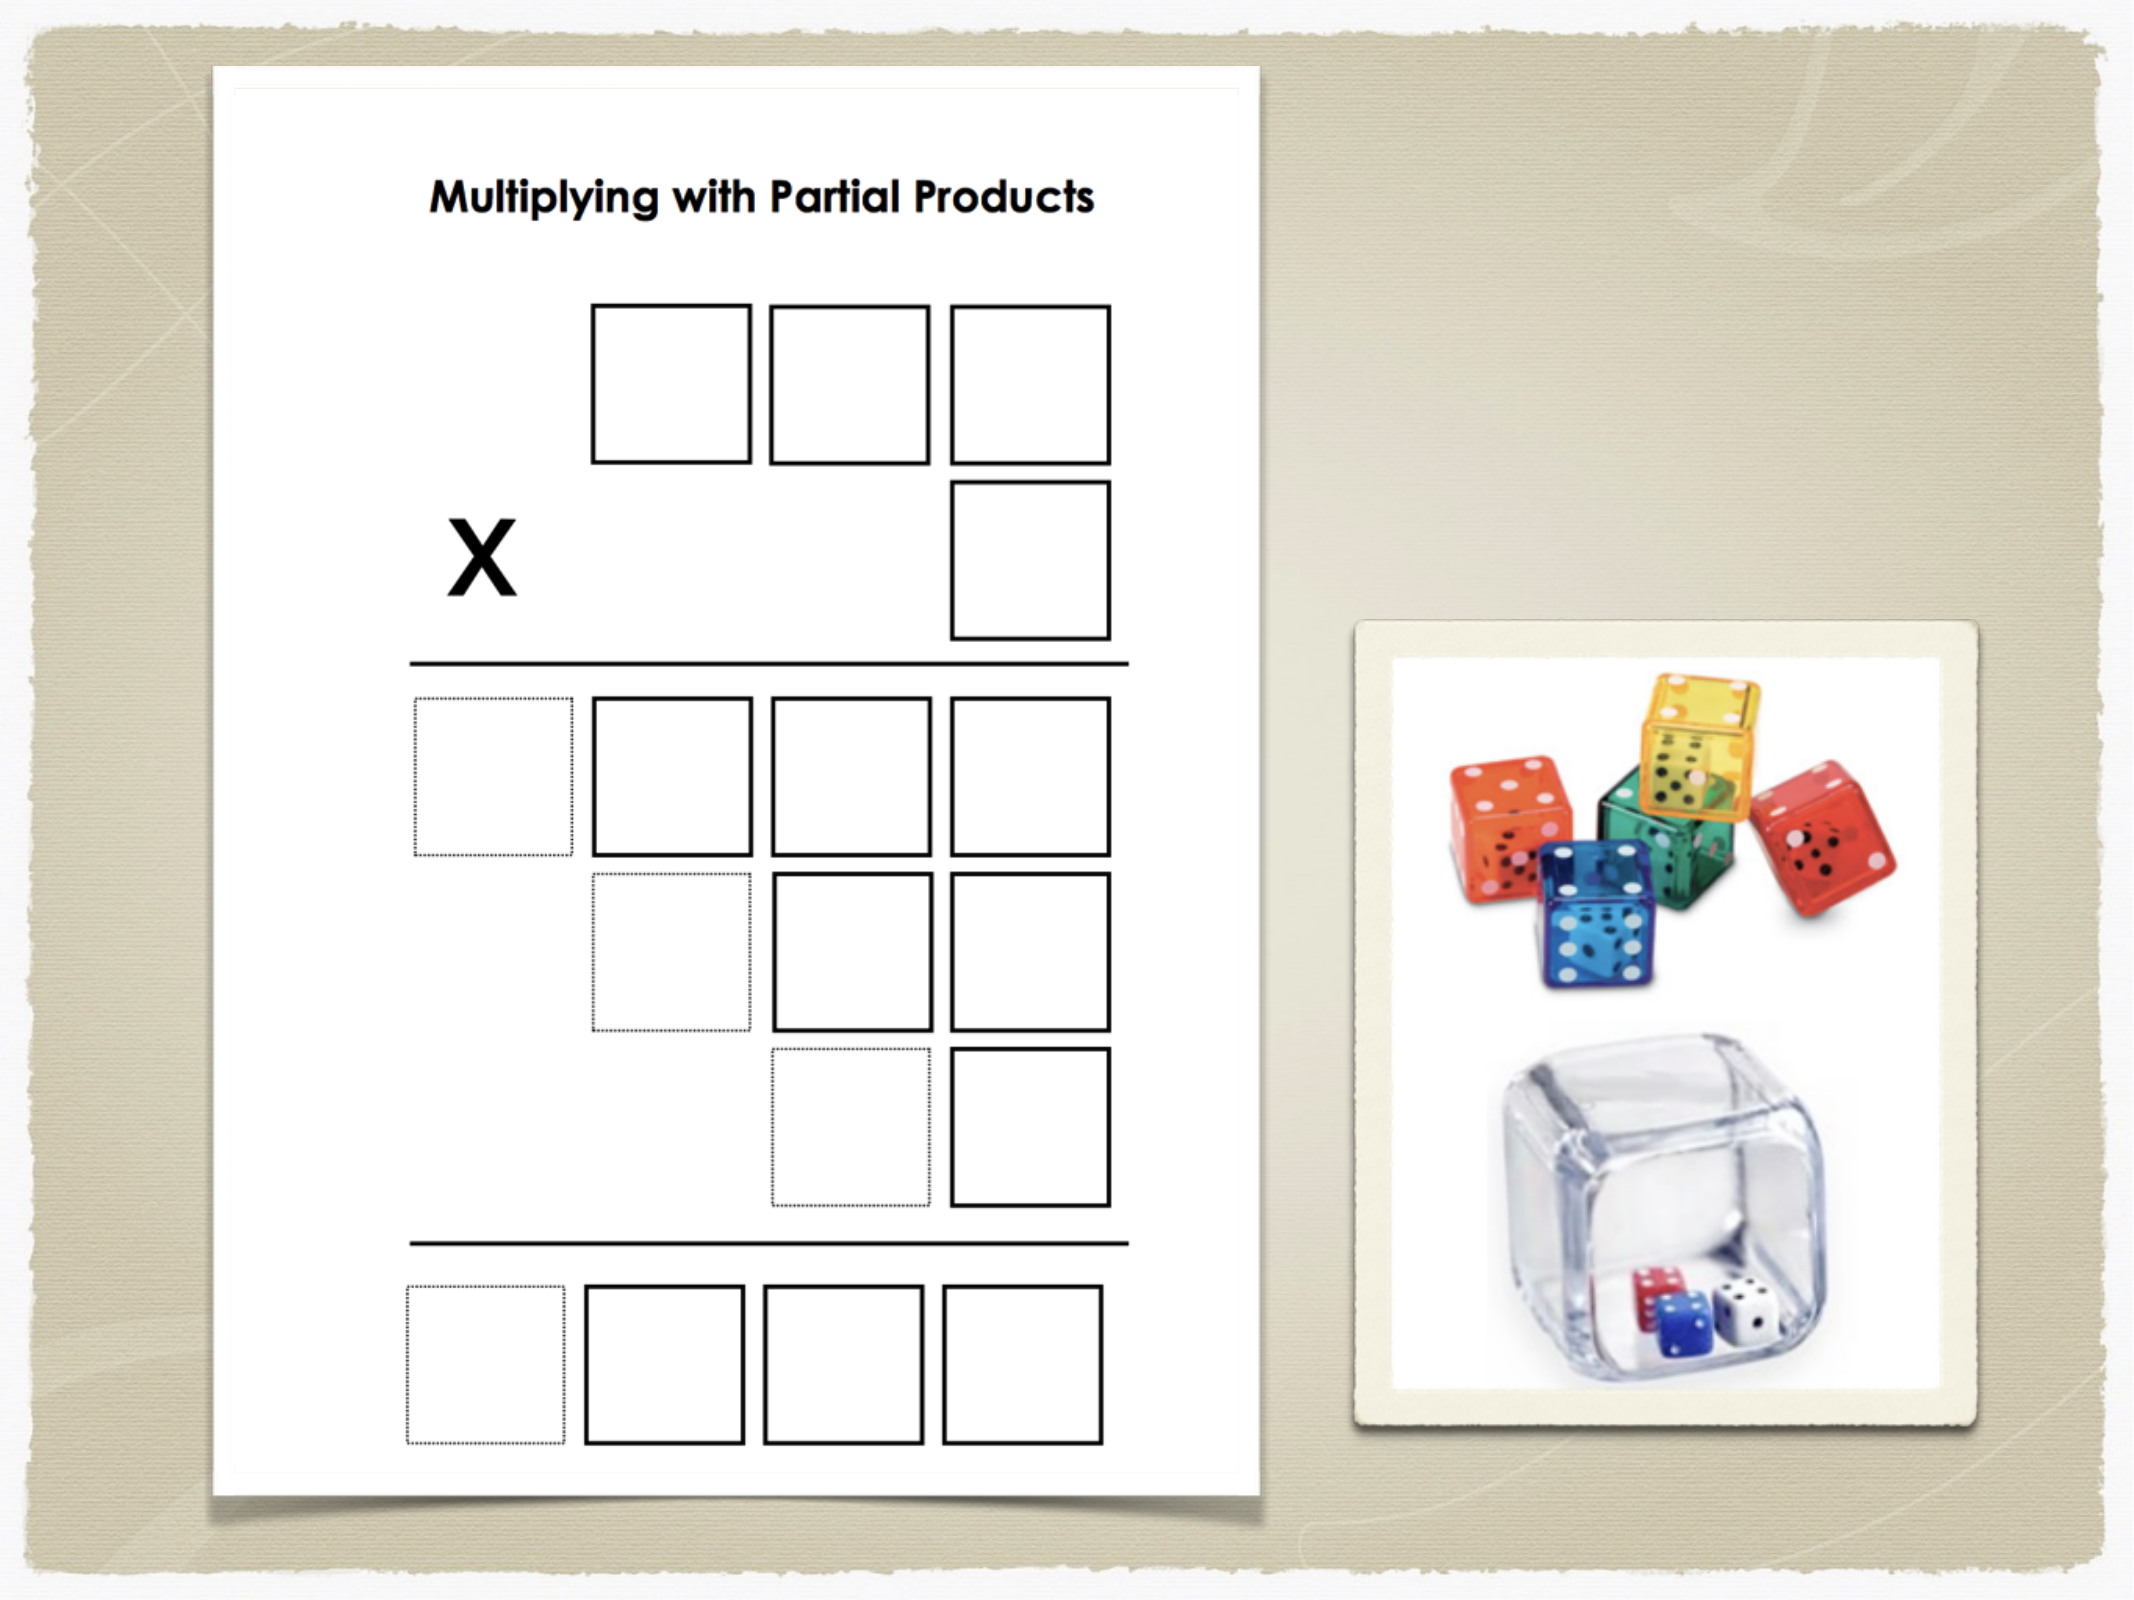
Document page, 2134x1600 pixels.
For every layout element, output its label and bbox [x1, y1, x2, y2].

text_box [204, 66, 1270, 1534]
picture [0, 0, 2134, 1600]
